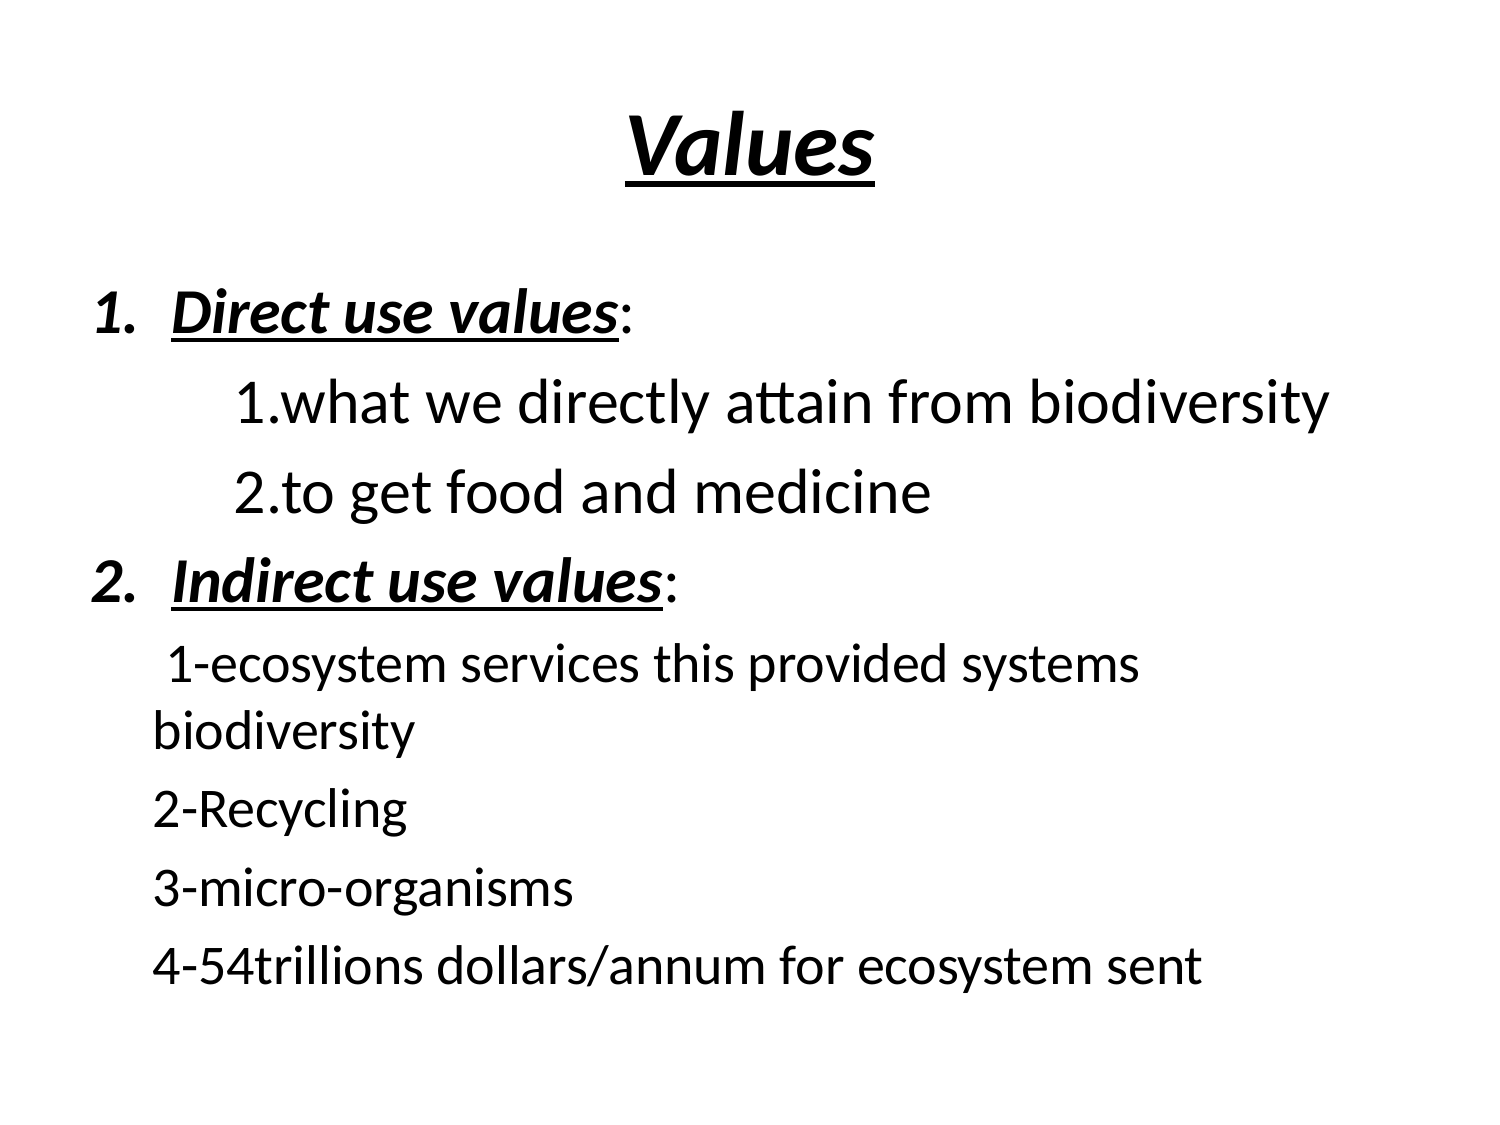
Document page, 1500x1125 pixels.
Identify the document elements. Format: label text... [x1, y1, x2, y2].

title Values [75, 45, 1425, 233]
list Direct use values: 1.what we directly attain from biodiversity 2.to get food and medicine Indirect use values: 1-ecosystem services this provided systems biodiversity 2-Recycling 3-micro-organisms 4-54trillions dollars/annum for ecosystem sent [75, 262, 1425, 1005]
